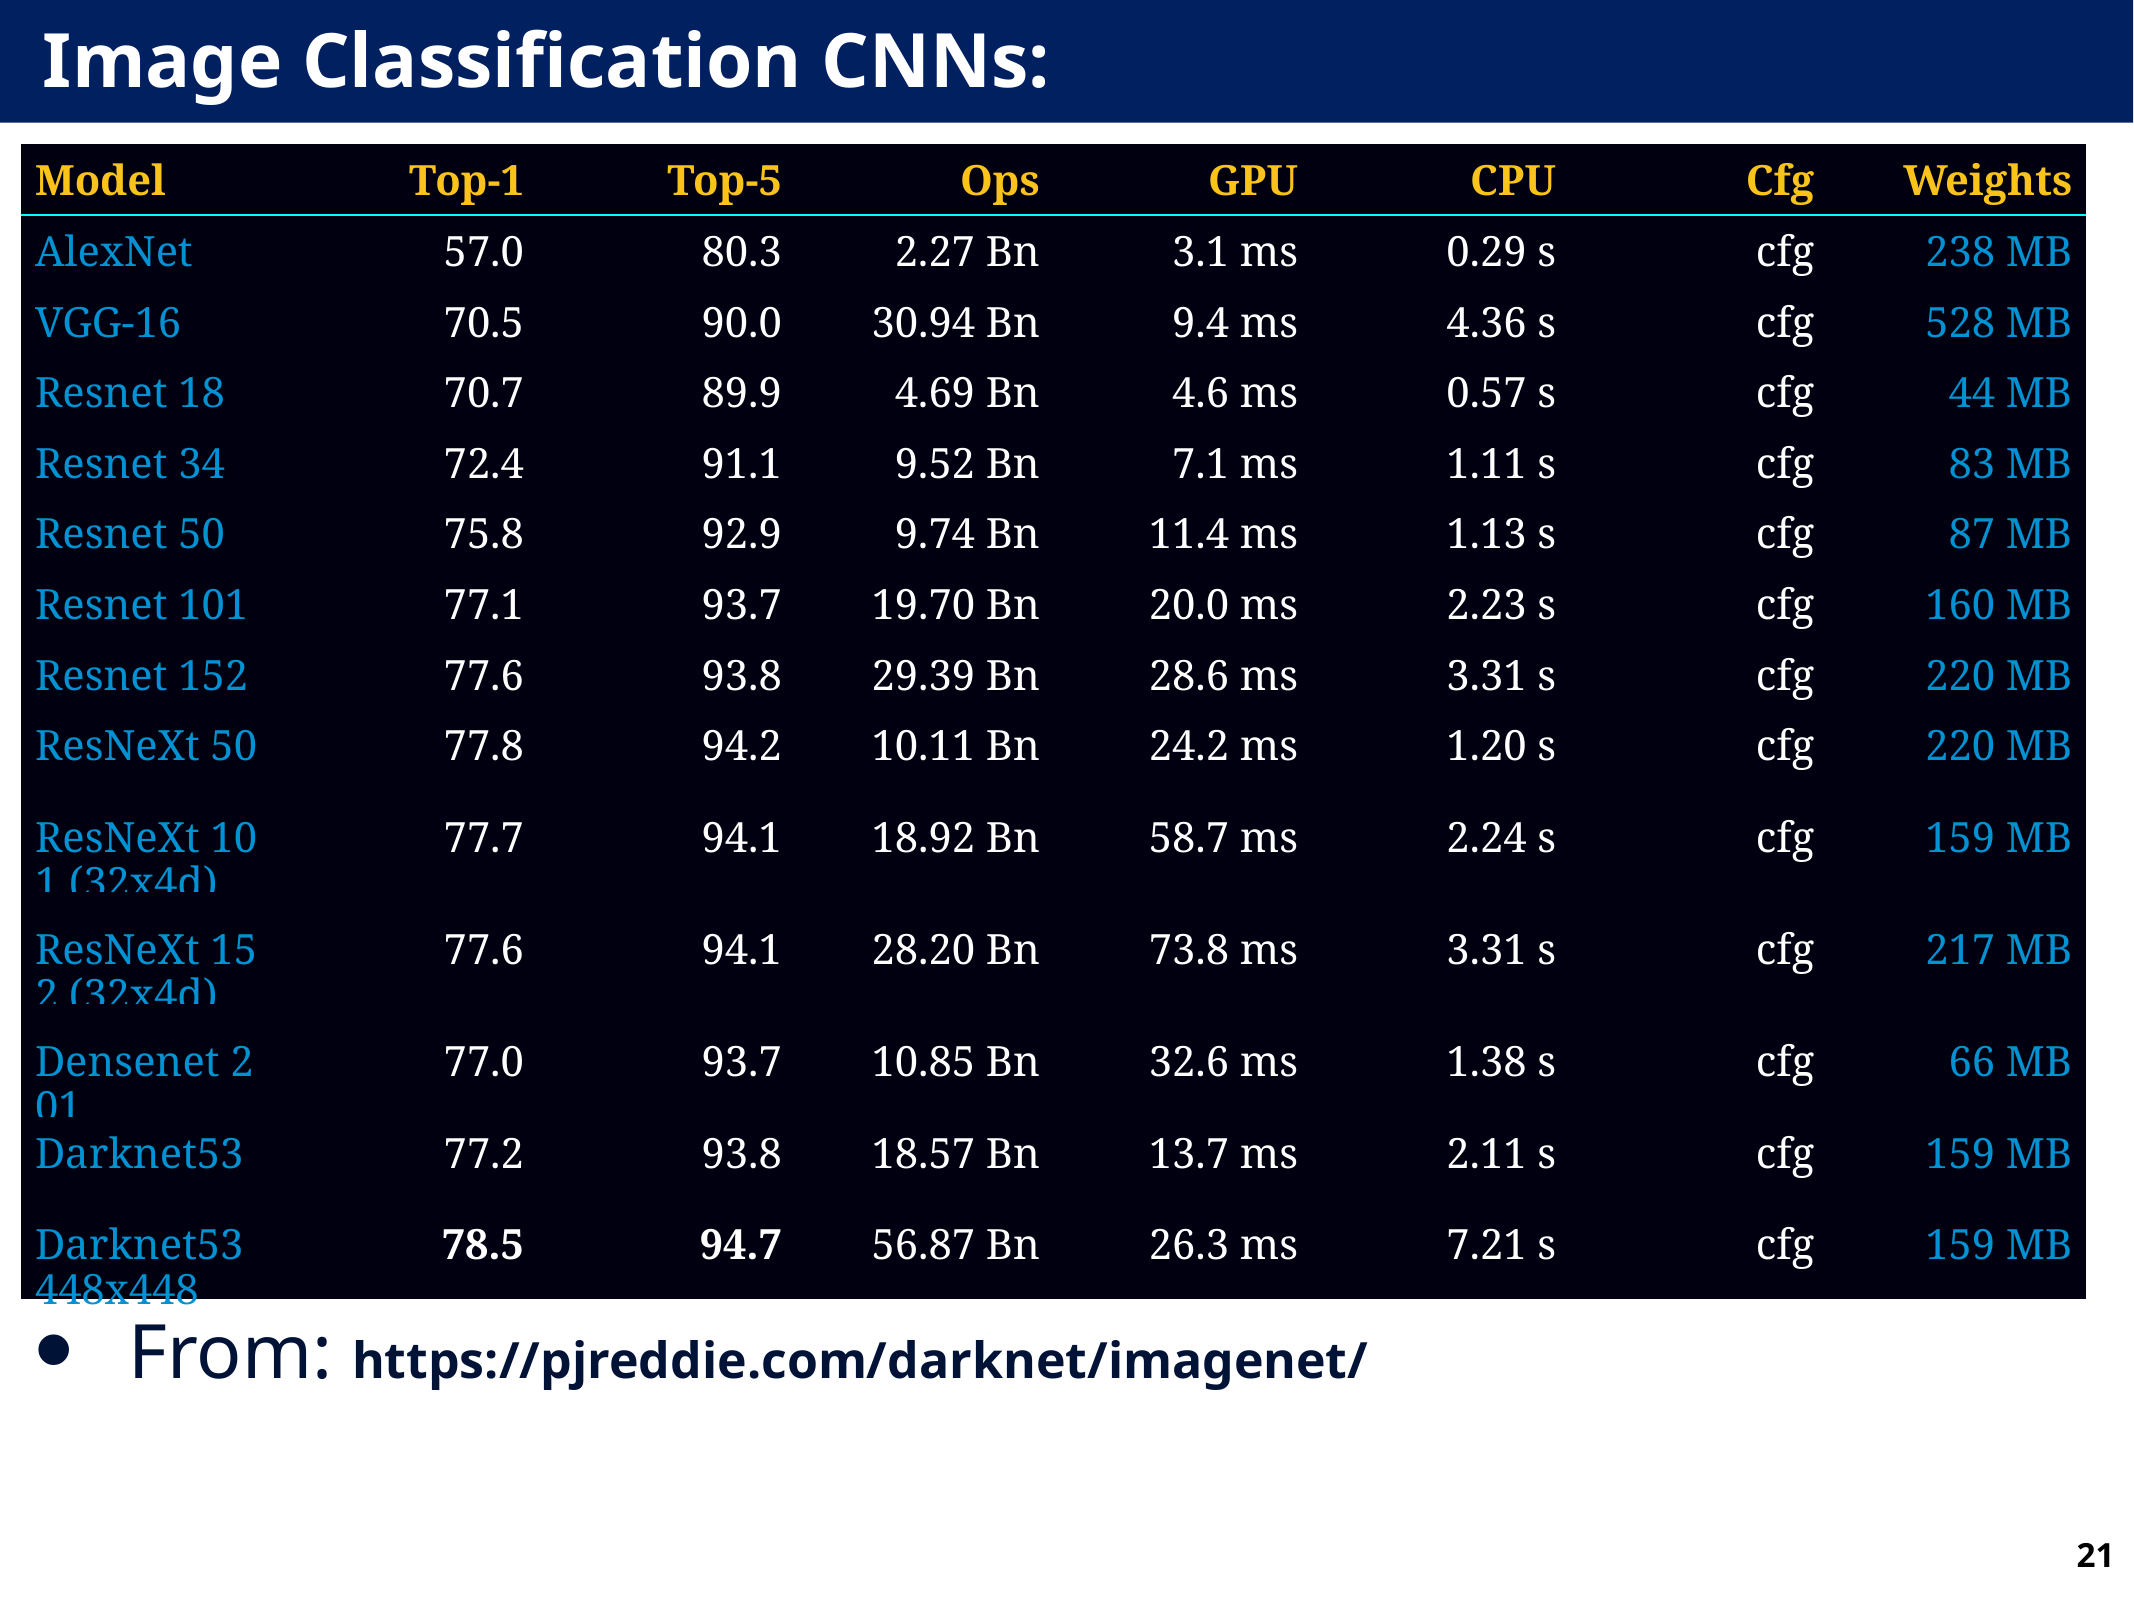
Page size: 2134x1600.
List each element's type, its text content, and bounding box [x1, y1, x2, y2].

table_cell 77.2 [279, 1117, 538, 1187]
table_cell 75.8 [279, 497, 538, 568]
table_cell 217 MB [1828, 892, 2086, 1004]
table_cell 94.7 [538, 1187, 796, 1299]
table_cell 1.20 s [1312, 709, 1570, 780]
table_cell 4.6 ms [1054, 356, 1312, 427]
table_cell ResNeXt 101 (32x4d) [21, 780, 279, 892]
table_cell 4.36 s [1312, 286, 1570, 356]
table_cell 10.11 Bn [796, 709, 1054, 780]
list From: https://pjreddie.com/darknet/imagenet/ [34, 1303, 2112, 1401]
title Image Classification CNNs: [0, 0, 2134, 123]
table_cell 77.1 [279, 568, 538, 639]
table_cell cfg [1570, 427, 1828, 497]
table_cell 26.3 ms [1054, 1187, 1312, 1299]
table_cell 9.4 ms [1054, 286, 1312, 356]
table_cell cfg [1570, 216, 1828, 286]
table_cell ResNeXt 50 [21, 709, 279, 780]
table_cell 77.6 [279, 639, 538, 709]
table_cell 159 MB [1828, 780, 2086, 892]
table_cell 20.0 ms [1054, 568, 1312, 639]
table_cell 160 MB [1828, 568, 2086, 639]
table_cell 78.5 [279, 1187, 538, 1299]
table_cell 77.0 [279, 1004, 538, 1117]
table_cell 0.29 s [1312, 216, 1570, 286]
table_cell 3.1 ms [1054, 216, 1312, 286]
table_cell 57.0 [279, 216, 538, 286]
table_cell 89.9 [538, 356, 796, 427]
table_cell 66 MB [1828, 1004, 2086, 1117]
table_header Ops [796, 144, 1054, 214]
table_cell 0.57 s [1312, 356, 1570, 427]
table_cell cfg [1570, 1117, 1828, 1187]
table_header Weights [1828, 144, 2086, 214]
table_cell 159 MB [1828, 1117, 2086, 1187]
table_cell AlexNet [21, 216, 279, 286]
table_cell 19.70 Bn [796, 568, 1054, 639]
table_cell 11.4 ms [1054, 497, 1312, 568]
table_cell 9.52 Bn [796, 427, 1054, 497]
table_cell 83 MB [1828, 427, 2086, 497]
table_cell 238 MB [1828, 216, 2086, 286]
table_cell cfg [1570, 286, 1828, 356]
table_cell 3.31 s [1312, 639, 1570, 709]
table_cell cfg [1570, 1004, 1828, 1117]
table_header Top-1 [279, 144, 538, 214]
table_cell cfg [1570, 709, 1828, 780]
table_cell 44 MB [1828, 356, 2086, 427]
table_cell 93.8 [538, 1117, 796, 1187]
table_cell 2.27 Bn [796, 216, 1054, 286]
table_cell 77.6 [279, 892, 538, 1004]
table_cell 2.11 s [1312, 1117, 1570, 1187]
table_cell 70.7 [279, 356, 538, 427]
table_cell 7.21 s [1312, 1187, 1570, 1299]
table_cell 94.1 [538, 780, 796, 892]
table_cell 77.8 [279, 709, 538, 780]
table_cell Darknet53 [21, 1117, 279, 1187]
table_cell cfg [1570, 892, 1828, 1004]
table_cell 94.1 [538, 892, 796, 1004]
table_cell 3.31 s [1312, 892, 1570, 1004]
table_header GPU [1054, 144, 1312, 214]
table_cell 56.87 Bn [796, 1187, 1054, 1299]
table_header Model [21, 144, 279, 214]
table_cell 2.23 s [1312, 568, 1570, 639]
table_cell 87 MB [1828, 497, 2086, 568]
table_cell Resnet 101 [21, 568, 279, 639]
table_cell 70.5 [279, 286, 538, 356]
table_cell 73.8 ms [1054, 892, 1312, 1004]
table_cell Resnet 18 [21, 356, 279, 427]
table_cell ResNeXt 152 (32x4d) [21, 892, 279, 1004]
table_cell Resnet 152 [21, 639, 279, 709]
table_cell 7.1 ms [1054, 427, 1312, 497]
table_cell 32.6 ms [1054, 1004, 1312, 1117]
table_cell 1.11 s [1312, 427, 1570, 497]
table_cell 13.7 ms [1054, 1117, 1312, 1187]
table_cell 93.8 [538, 639, 796, 709]
table_cell 1.13 s [1312, 497, 1570, 568]
table_cell 24.2 ms [1054, 709, 1312, 780]
table_cell 93.7 [538, 568, 796, 639]
table_cell 91.1 [538, 427, 796, 497]
table_header Top-5 [538, 144, 796, 214]
table_cell 29.39 Bn [796, 639, 1054, 709]
table_cell cfg [1570, 568, 1828, 639]
table_cell 18.92 Bn [796, 780, 1054, 892]
table_header CPU [1312, 144, 1570, 214]
table_cell cfg [1570, 639, 1828, 709]
table_cell 72.4 [279, 427, 538, 497]
table_cell 18.57 Bn [796, 1117, 1054, 1187]
table_cell 10.85 Bn [796, 1004, 1054, 1117]
table_cell 28.6 ms [1054, 639, 1312, 709]
table_cell 93.7 [538, 1004, 796, 1117]
table_cell Resnet 50 [21, 497, 279, 568]
table_cell cfg [1570, 780, 1828, 892]
table_cell 80.3 [538, 216, 796, 286]
table_cell Resnet 34 [21, 427, 279, 497]
table_cell 58.7 ms [1054, 780, 1312, 892]
table_cell 30.94 Bn [796, 286, 1054, 356]
table_cell 4.69 Bn [796, 356, 1054, 427]
table_cell cfg [1570, 497, 1828, 568]
slide_number 21 [1632, 1514, 2130, 1600]
table_cell 28.20 Bn [796, 892, 1054, 1004]
table_cell 528 MB [1828, 286, 2086, 356]
table_cell Densenet 201 [21, 1004, 279, 1117]
table_cell VGG-16 [21, 286, 279, 356]
table_cell cfg [1570, 1187, 1828, 1299]
table_cell 92.9 [538, 497, 796, 568]
table_cell 9.74 Bn [796, 497, 1054, 568]
table_cell 94.2 [538, 709, 796, 780]
table_cell Darknet53 448x448 [21, 1187, 279, 1299]
table_cell 2.24 s [1312, 780, 1570, 892]
table_cell 220 MB [1828, 639, 2086, 709]
table_cell 1.38 s [1312, 1004, 1570, 1117]
table_cell 90.0 [538, 286, 796, 356]
table_cell 220 MB [1828, 709, 2086, 780]
table_cell cfg [1570, 356, 1828, 427]
table_cell 159 MB [1828, 1187, 2086, 1299]
table_cell 77.7 [279, 780, 538, 892]
table_header Cfg [1570, 144, 1828, 214]
